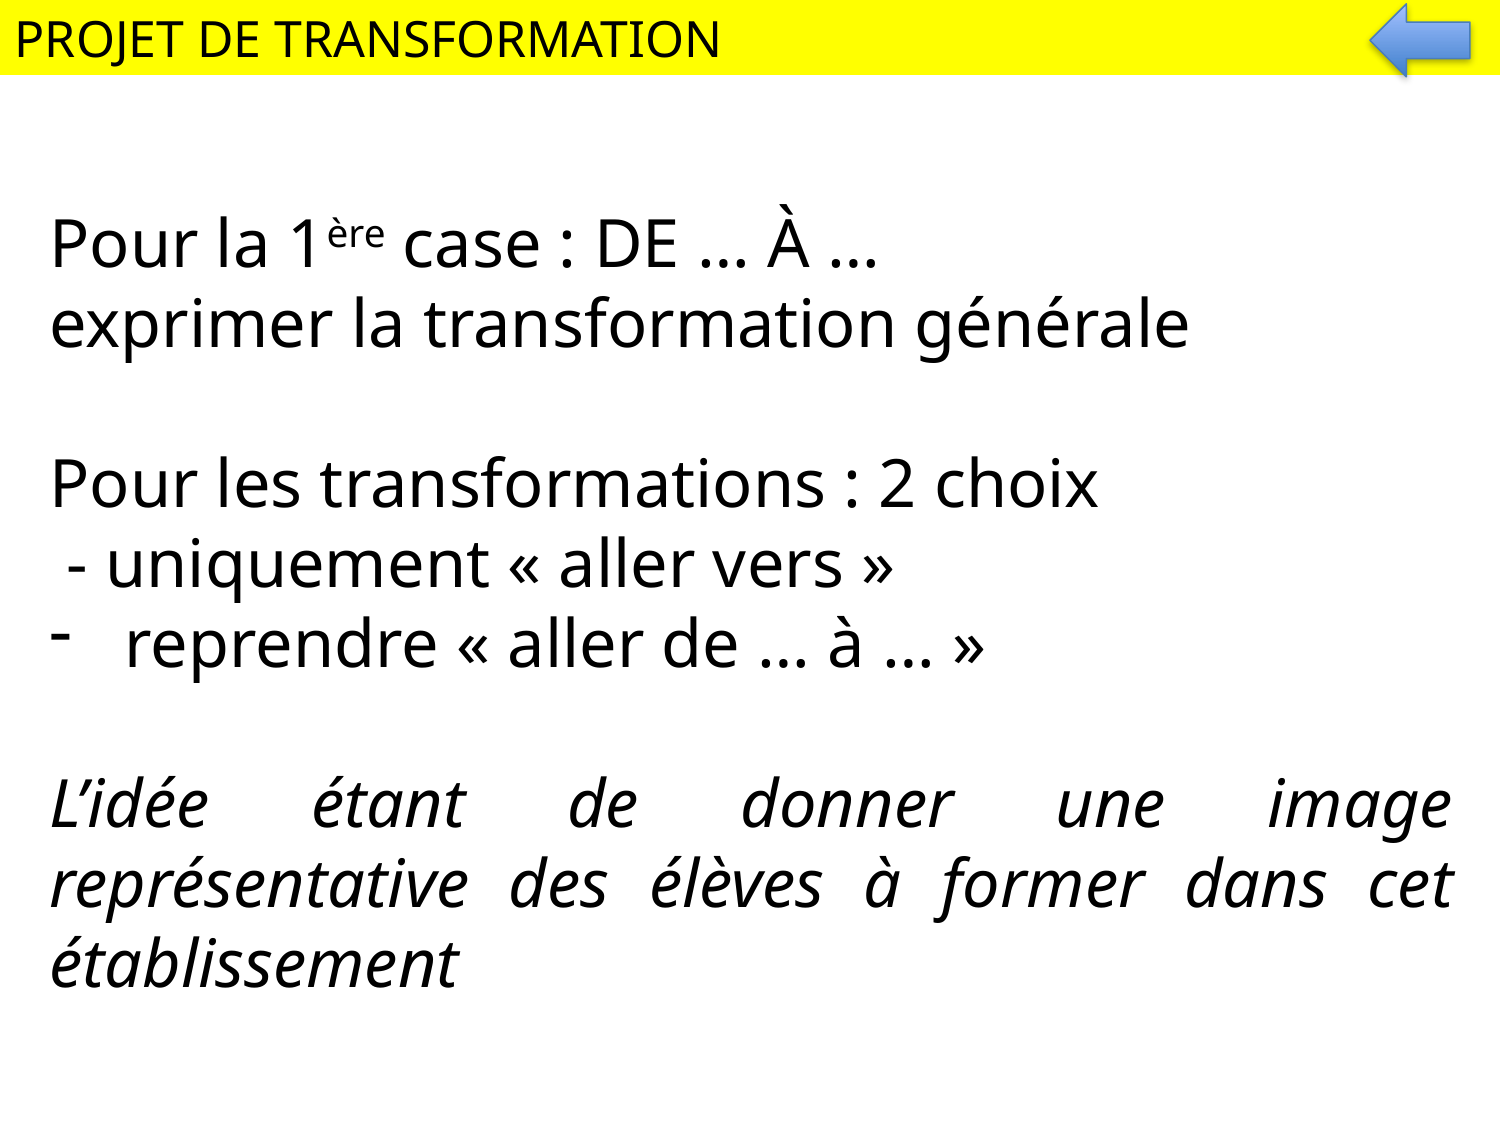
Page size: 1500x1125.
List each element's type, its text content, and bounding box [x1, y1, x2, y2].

text_box Pour la 1ère case : DE … À … exprimer la transformation générale Pour les transformations : 2 choix - uniquement « aller vers » reprendre « aller de … à … » L’idée étant de donner une image représentative des élèves à former dans cet établissement [34, 193, 1470, 1008]
text_box PROJET DE TRANSFORMATION [0, 0, 1500, 75]
text_box [1369, 3, 1471, 78]
